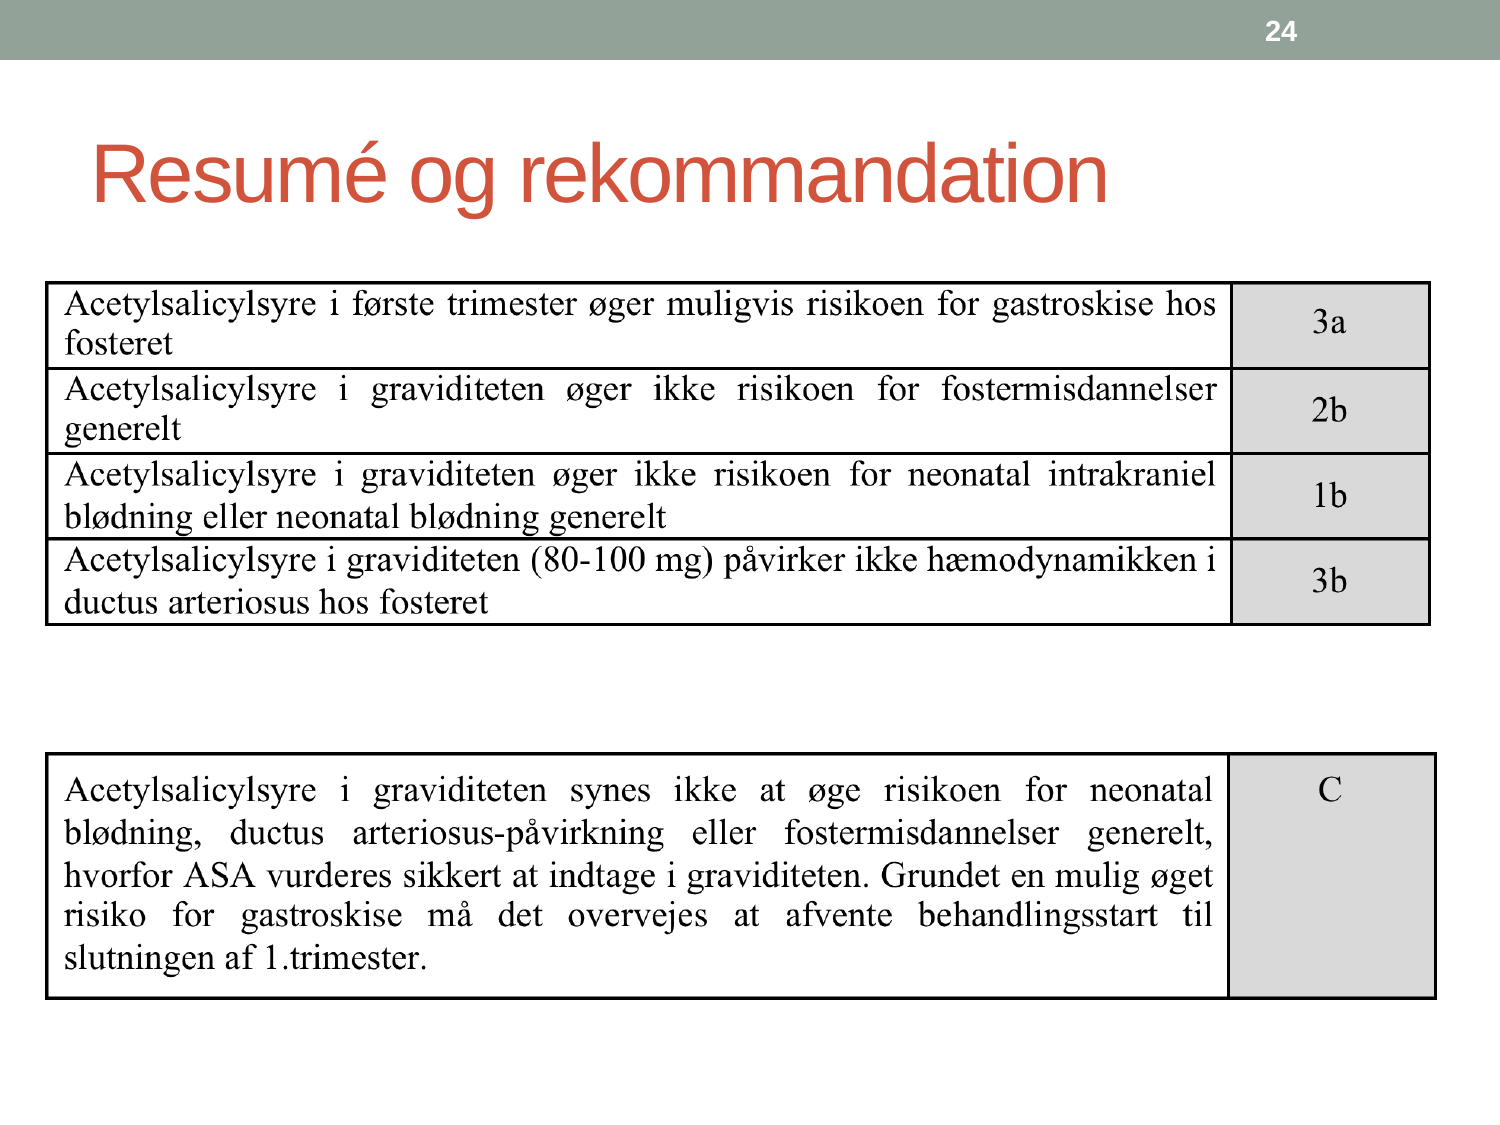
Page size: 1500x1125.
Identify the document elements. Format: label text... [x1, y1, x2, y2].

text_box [45, 280, 1500, 668]
title Resumé og rekommandation [75, 87, 1425, 250]
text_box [45, 751, 1500, 1042]
slide_number 24 [1250, 3, 1425, 57]
